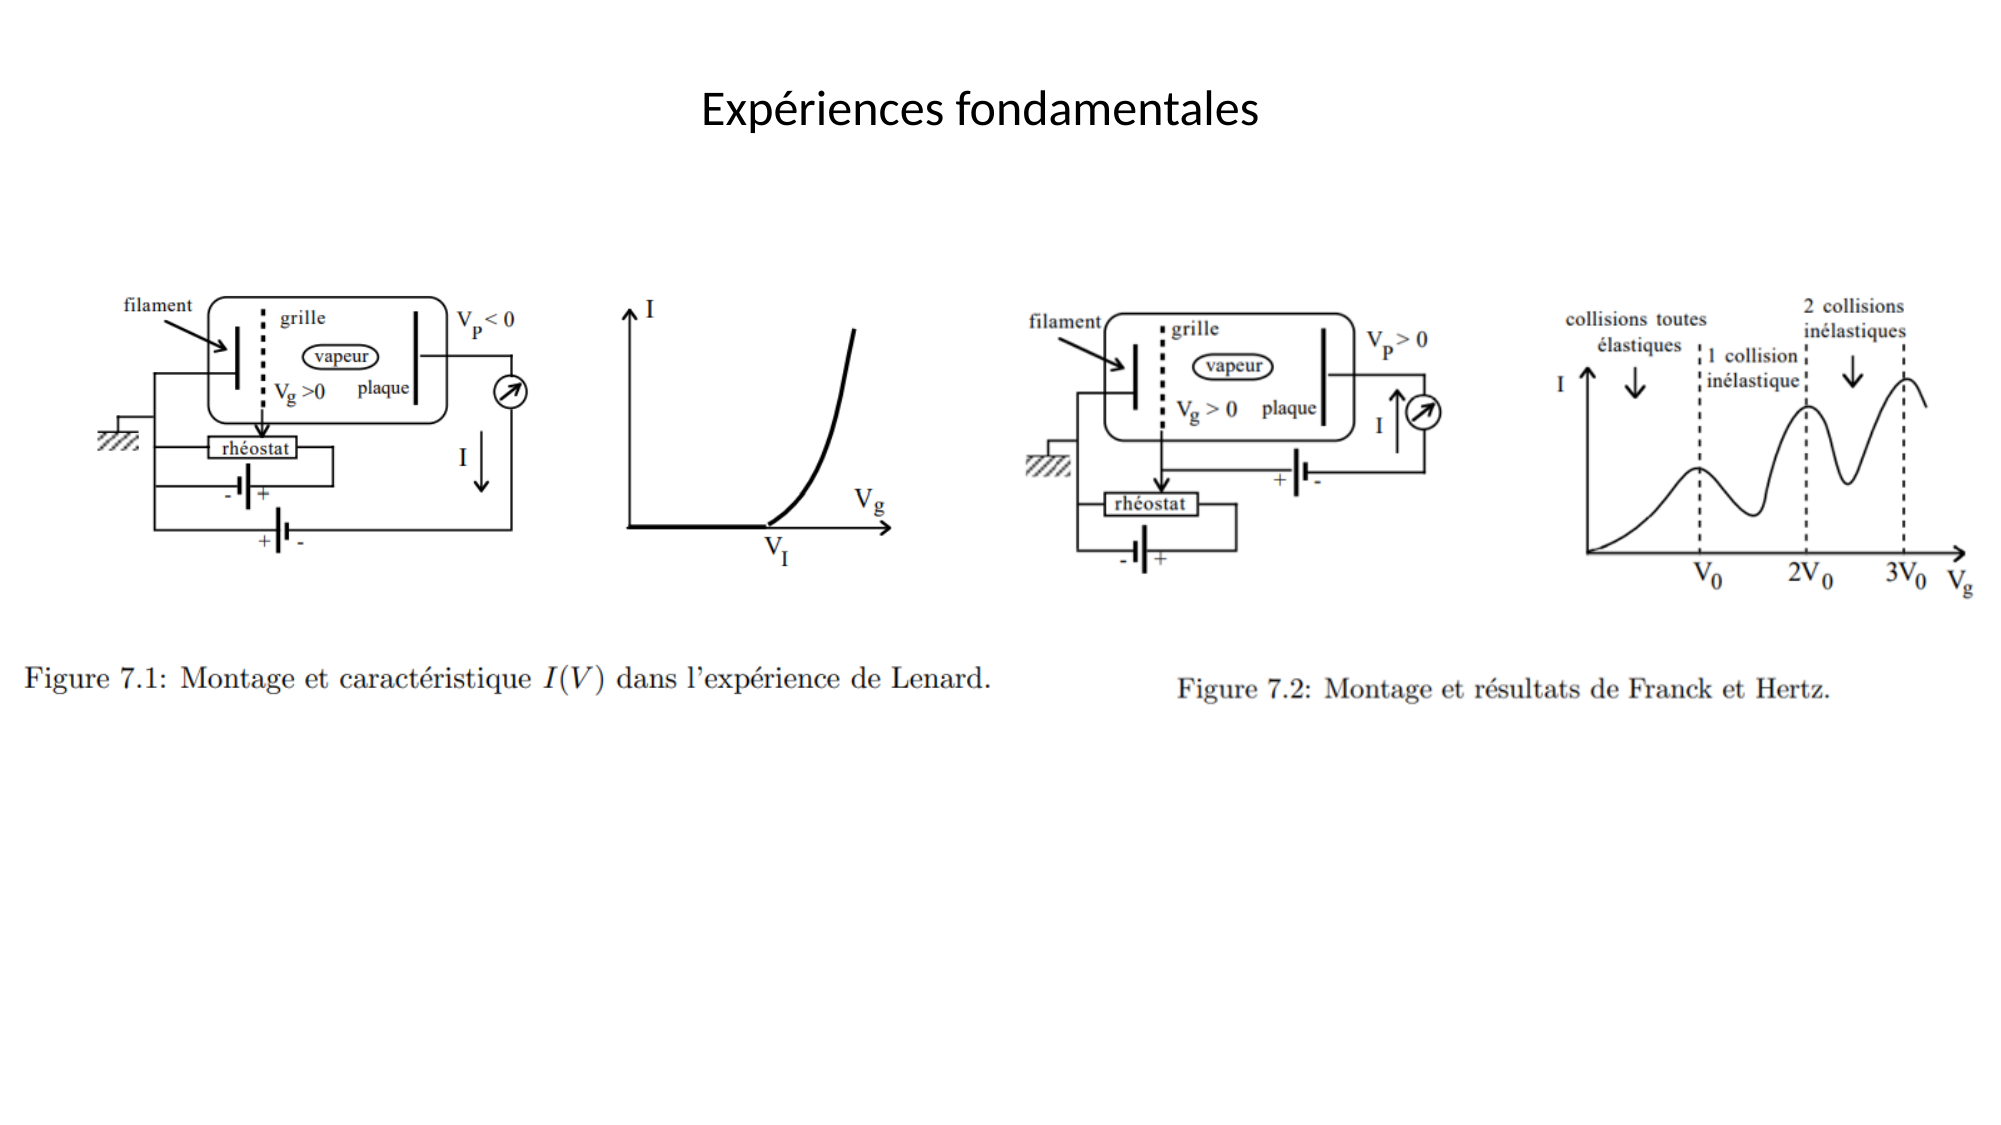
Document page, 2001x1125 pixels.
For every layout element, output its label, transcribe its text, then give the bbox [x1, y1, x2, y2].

picture [1009, 290, 1988, 713]
text_box Expériences fondamentales [685, 67, 1316, 143]
picture [0, 281, 1001, 712]
